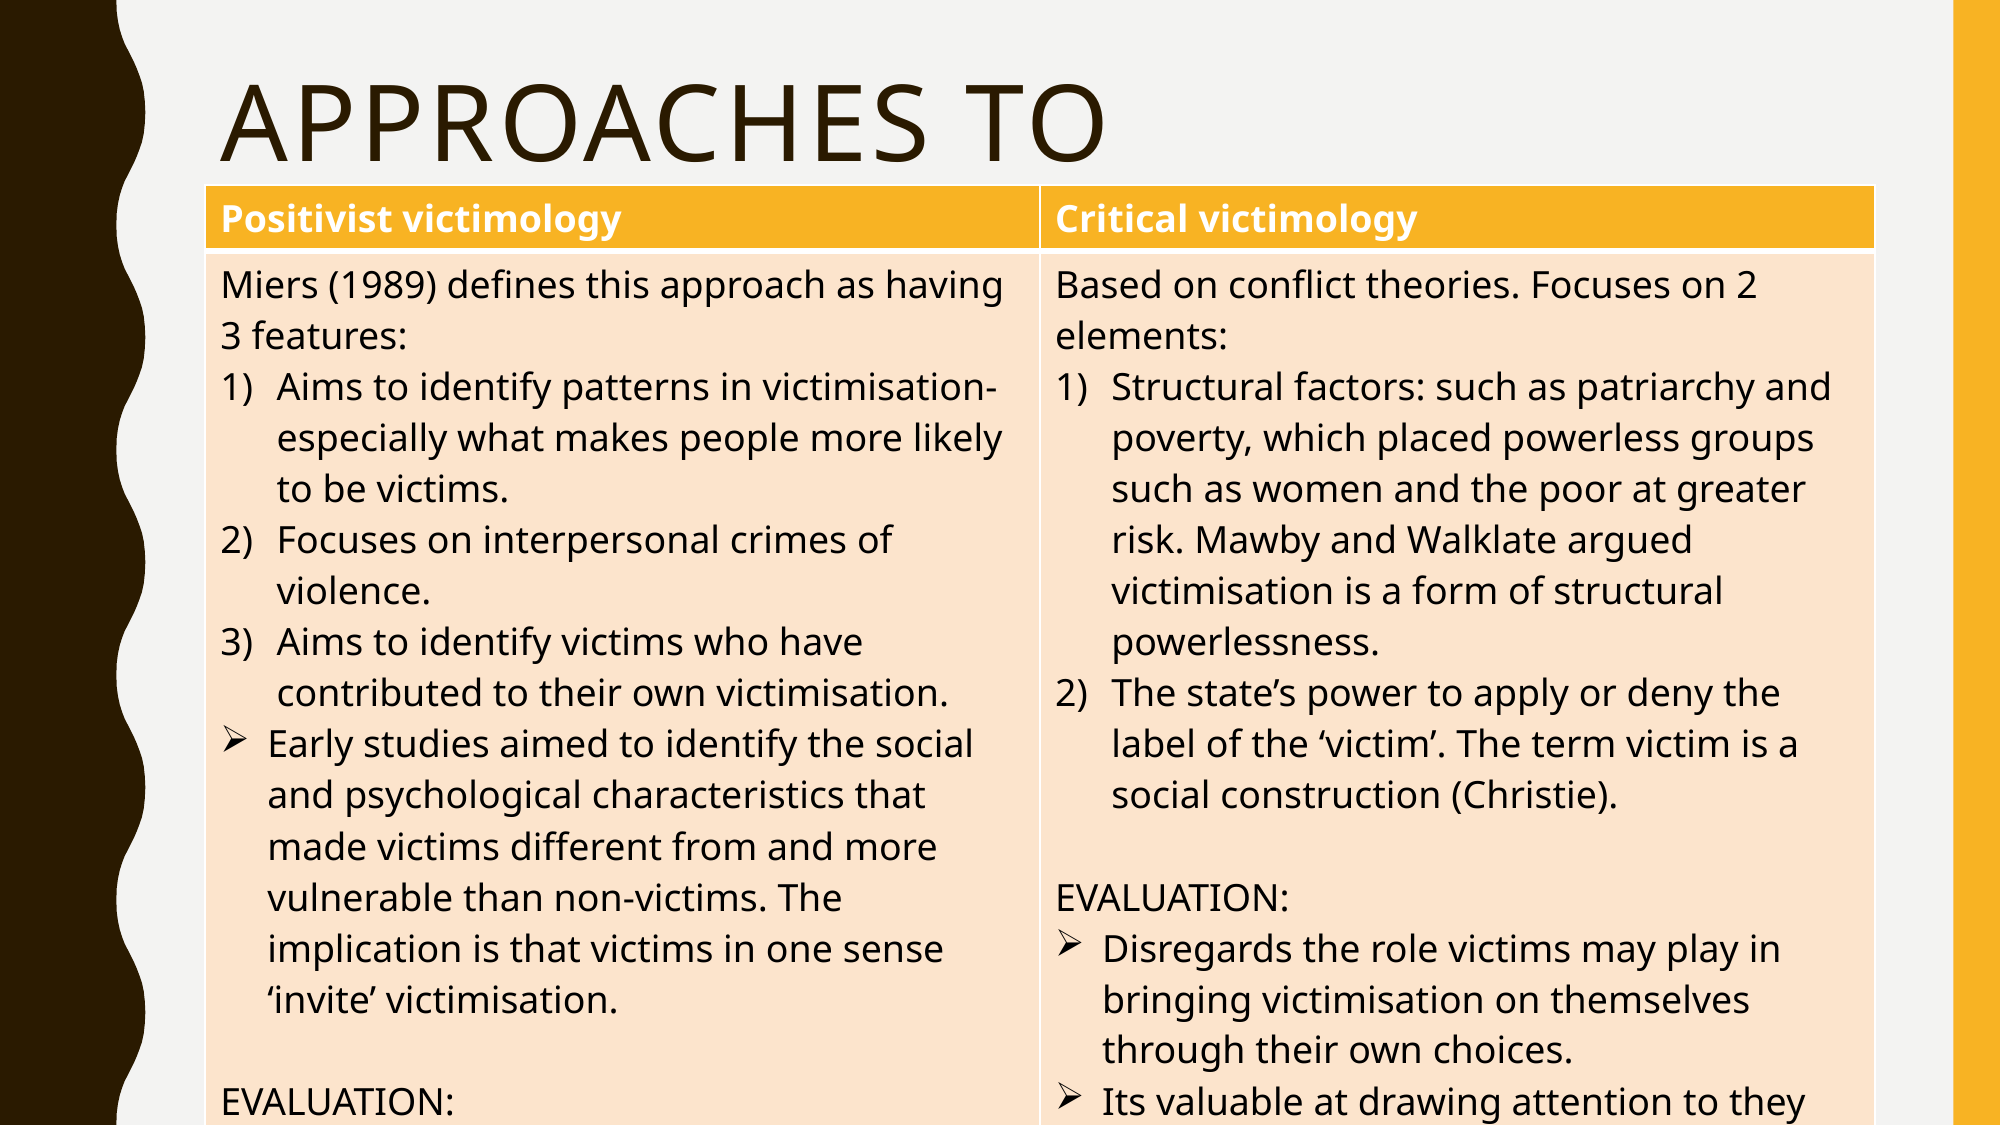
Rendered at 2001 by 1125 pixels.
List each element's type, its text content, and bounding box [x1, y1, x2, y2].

title Approaches to victimology [205, 62, 1875, 184]
table_header Positivist victimology [206, 186, 1039, 248]
table_cell Miers (1989) defines this approach as having 3 features: Aims to identify patterns in victimisation- especially what makes people more likely to be victims. Focuses on interpersonal crimes of violence. Aims to identify victims who have contributed to their own victimisation. Early studies aimed to identify the social and psychological characteristics that made victims different from and more vulnerable than non-victims. The implication is that victims in one sense ‘invite’ victimisation. EVALUATION: Ignores structural factors that could lead to people being more likely to be victims e.g. poverty. Can tip into victim blaming. [206, 254, 1039, 1125]
table_cell Based on conflict theories. Focuses on 2 elements: Structural factors: such as patriarchy and poverty, which placed powerless groups such as women and the poor at greater risk. Mawby and Walklate argued victimisation is a form of structural powerlessness. The state’s power to apply or deny the label of the ‘victim’. The term victim is a social construction (Christie). EVALUATION: Disregards the role victims may play in bringing victimisation on themselves through their own choices. Its valuable at drawing attention to they way that the ‘victim’ status is constructed by power and how this benefits the powerful. [1041, 254, 1874, 1125]
table_header Critical victimology [1041, 186, 1874, 248]
